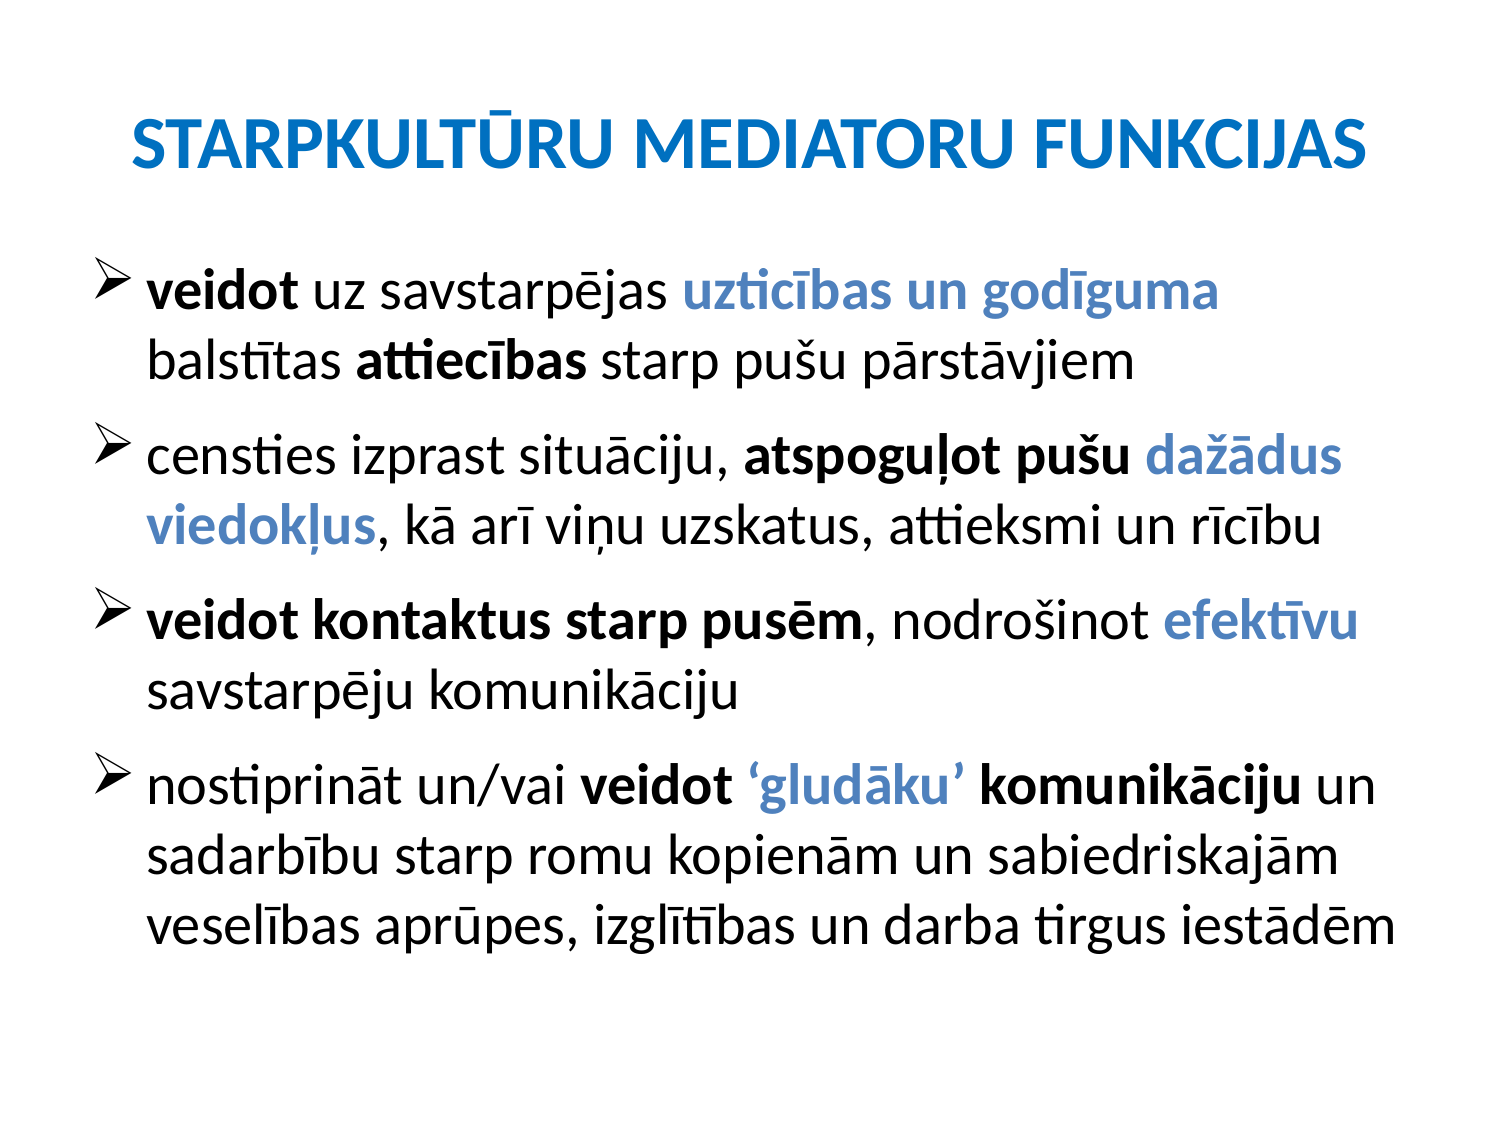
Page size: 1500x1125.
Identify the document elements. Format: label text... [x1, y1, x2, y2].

title STARPKULTŪRU MEDIATORU FUNKCIJAS [75, 45, 1425, 233]
list veidot uz savstarpējas uzticības un godīguma balstītas attiecības starp pušu pārstāvjiem censties izprast situāciju, atspoguļot pušu dažādus viedokļus, kā arī viņu uzskatus, attieksmi un rīcību veidot kontaktus starp pusēm, nodrošinot efektīvu savstarpēju komunikāciju nostiprināt un/vai veidot ‘gludāku’ komunikāciju un sadarbību starp romu kopienām un sabiedriskajām veselības aprūpes, izglītības un darba tirgus iestādēm [75, 243, 1425, 1024]
